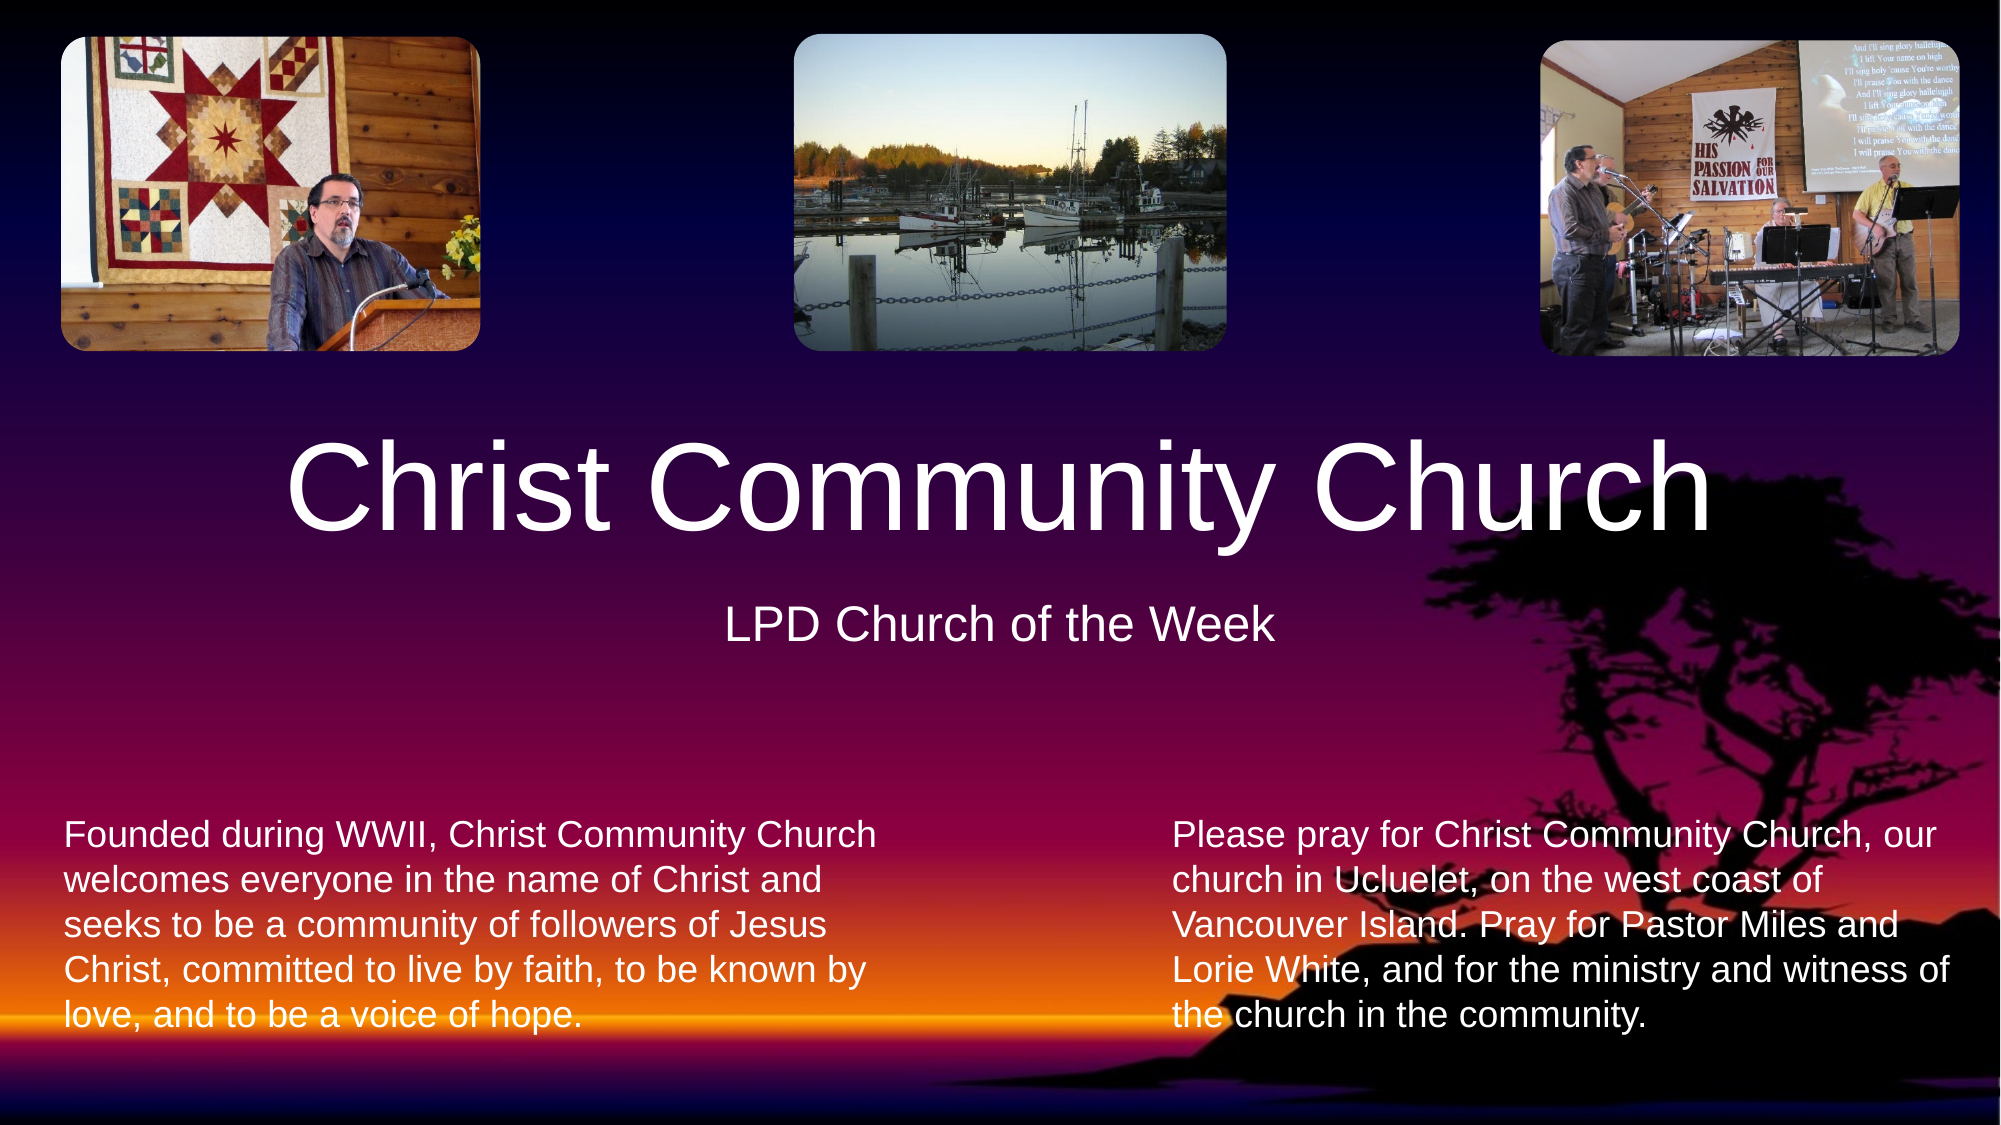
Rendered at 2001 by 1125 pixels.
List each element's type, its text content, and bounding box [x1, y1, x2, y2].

title Christ Community Church [249, 170, 1750, 563]
picture [0, 0, 2001, 1125]
subtitle LPD Church of the Week [249, 590, 1750, 863]
text_box Please pray for Christ Community Church, our church in Ucluelet, on the west coast of Vancouver Island. Pray for Pastor Miles and Lorie White, and for the ministry and witness of the church in the community. [1148, 757, 1975, 1088]
text_box Founded during WWII, Christ Community Church welcomes everyone in the name of Christ and seeks to be a community of followers of Jesus Christ, committed to live by faith, to be known by love, and to be a voice of hope. [25, 757, 916, 1088]
